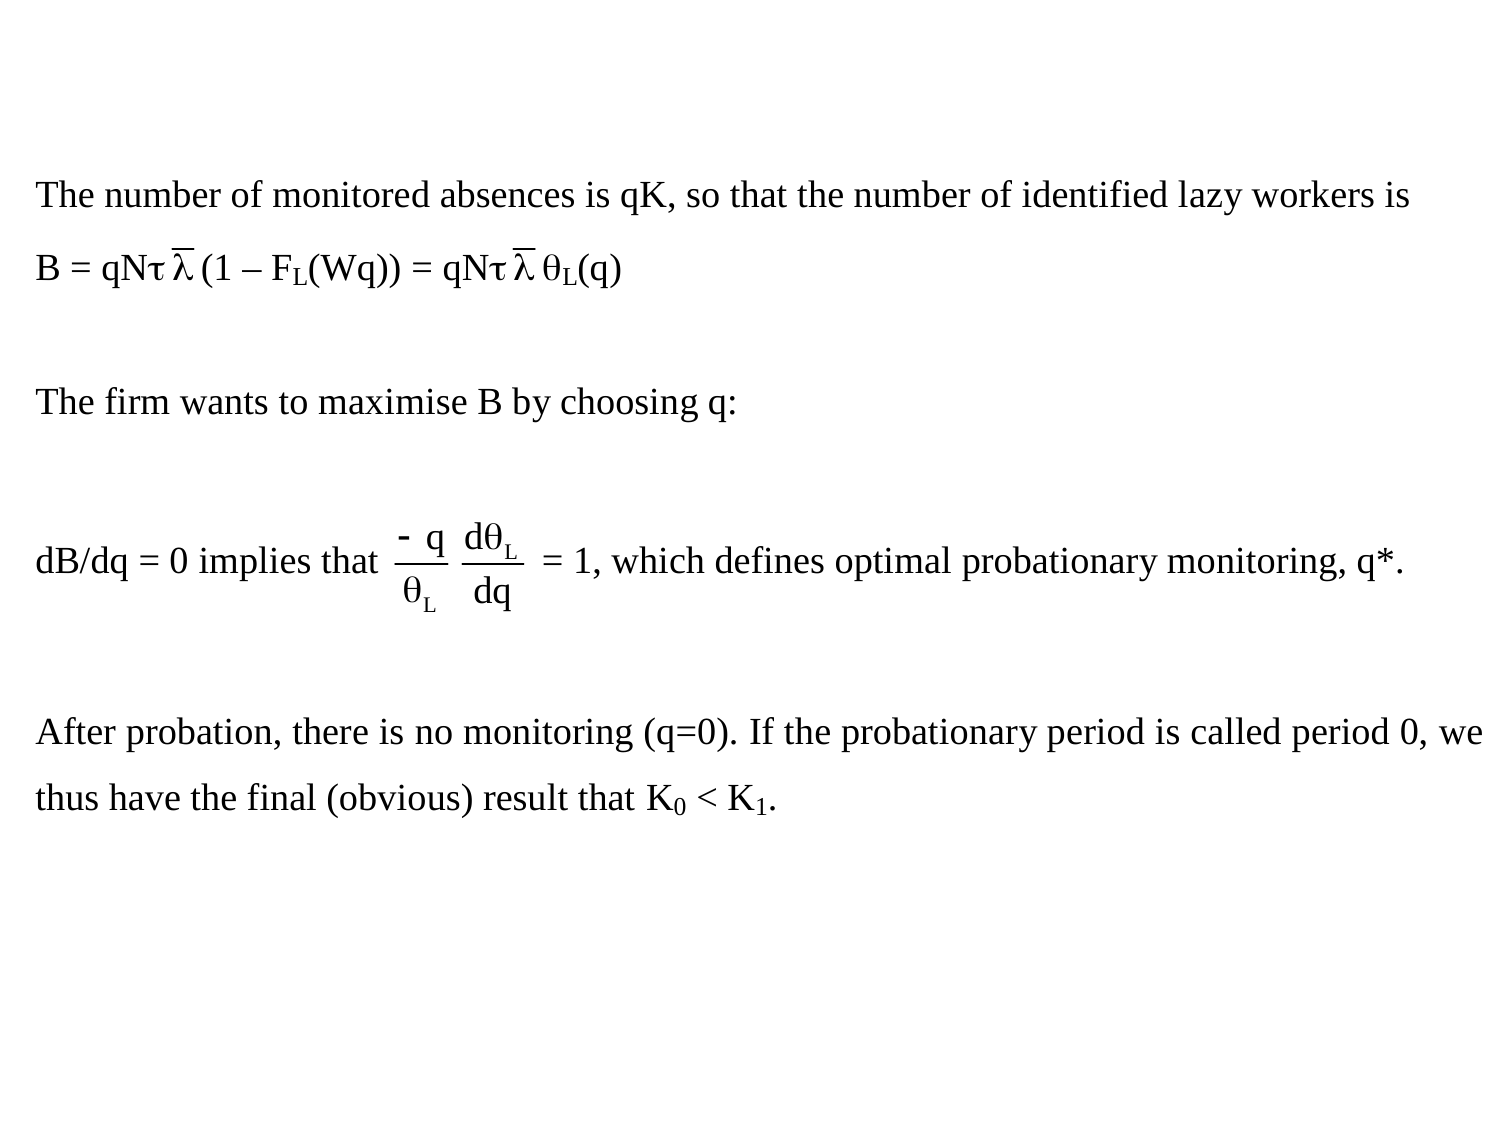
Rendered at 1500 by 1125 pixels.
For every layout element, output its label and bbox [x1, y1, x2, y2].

list [35, 172, 1483, 842]
